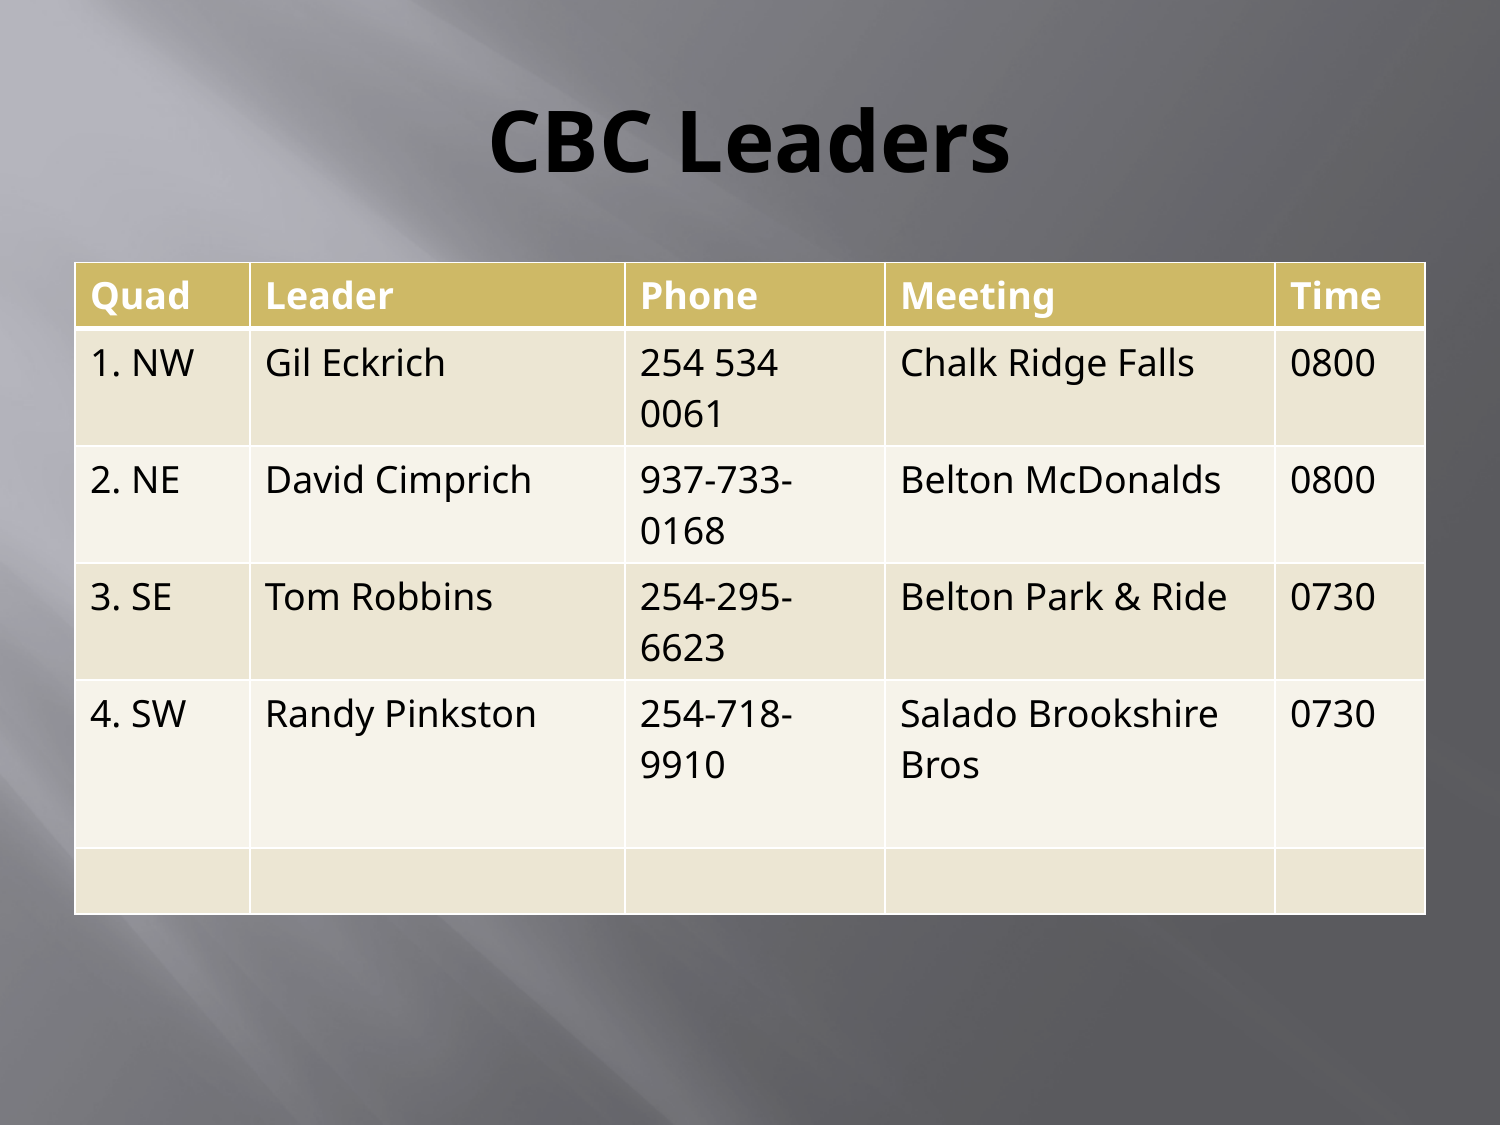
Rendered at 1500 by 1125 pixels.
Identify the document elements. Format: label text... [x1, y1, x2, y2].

table_cell David Cimprich [251, 447, 624, 562]
table_cell Chalk Ridge Falls [886, 331, 1274, 445]
table_cell 0800 [1276, 331, 1424, 445]
table_cell 4. SW [76, 681, 249, 847]
table_cell 254-295-6623 [626, 564, 884, 679]
table_header Time [1276, 263, 1424, 326]
table_cell 0730 [1276, 564, 1424, 679]
table_cell Gil Eckrich [251, 331, 624, 445]
table_cell Belton McDonalds [886, 447, 1274, 562]
table_cell 937-733-0168 [626, 447, 884, 562]
table_header Leader [251, 263, 624, 326]
table_cell Randy Pinkston [251, 681, 624, 847]
table_cell [886, 849, 1274, 913]
table_cell [251, 849, 624, 913]
table_header Quad [76, 263, 249, 326]
table_cell Salado Brookshire Bros [886, 681, 1274, 847]
table_cell [626, 849, 884, 913]
table_header Phone [626, 263, 884, 326]
table_cell [76, 849, 249, 913]
table_cell Tom Robbins [251, 564, 624, 679]
table_cell 254 534 0061 [626, 331, 884, 445]
table_cell 254-718-9910 [626, 681, 884, 847]
table_cell [1276, 849, 1424, 913]
table_cell 2. NE [76, 447, 249, 562]
table_cell 0800 [1276, 447, 1424, 562]
table_cell 0730 [1276, 681, 1424, 847]
title CBC Leaders [75, 45, 1425, 233]
table_cell 1. NW [76, 331, 249, 445]
table_header Meeting [886, 263, 1274, 326]
table_cell Belton Park & Ride [886, 564, 1274, 679]
table_cell 3. SE [76, 564, 249, 679]
